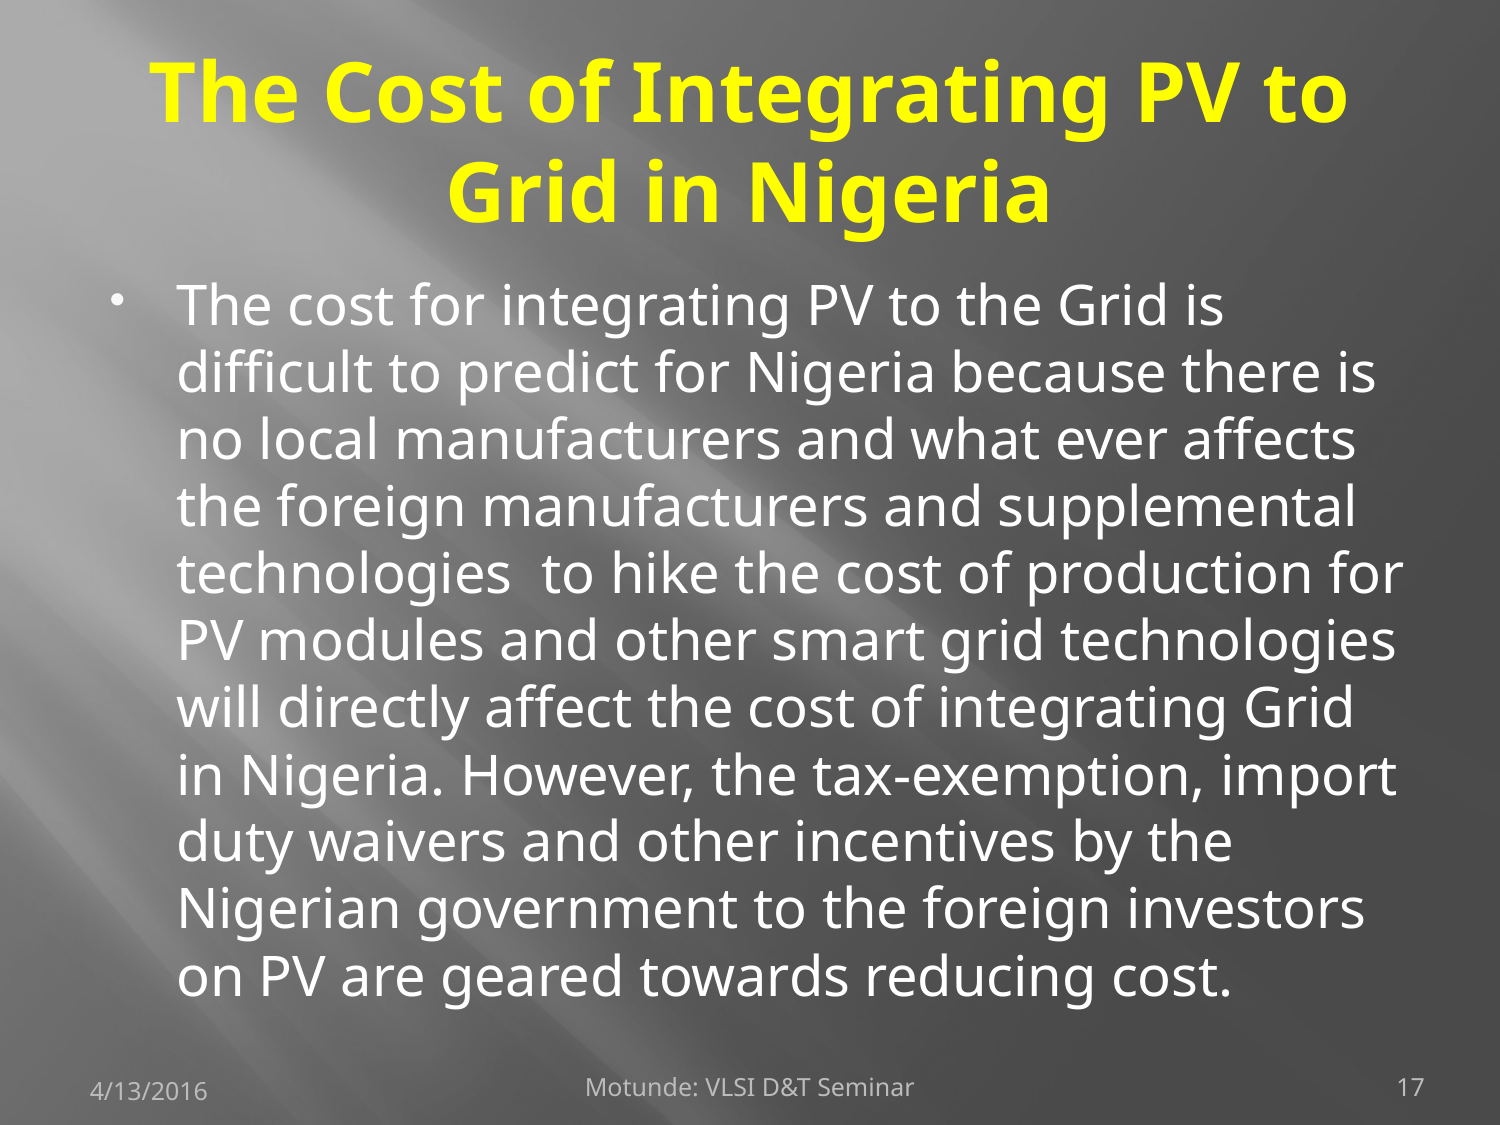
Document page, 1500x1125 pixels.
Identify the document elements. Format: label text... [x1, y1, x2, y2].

slide_number 17 [1299, 1052, 1425, 1113]
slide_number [75, 1052, 425, 1113]
footer Motunde: VLSI D&T Seminar [512, 1052, 988, 1113]
title The Cost of Integrating PV to Grid in Nigeria [75, 45, 1425, 233]
list The cost for integrating PV to the Grid is difficult to predict for Nigeria because there is no local manufacturers and what ever affects the foreign manufacturers and supplemental technologies to hike the cost of production for PV modules and other smart grid technologies will directly affect the cost of integrating Grid in Nigeria. However, the tax-exemption, import duty waivers and other incentives by the Nigerian government to the foreign investors on PV are geared towards reducing cost. [75, 262, 1425, 1035]
